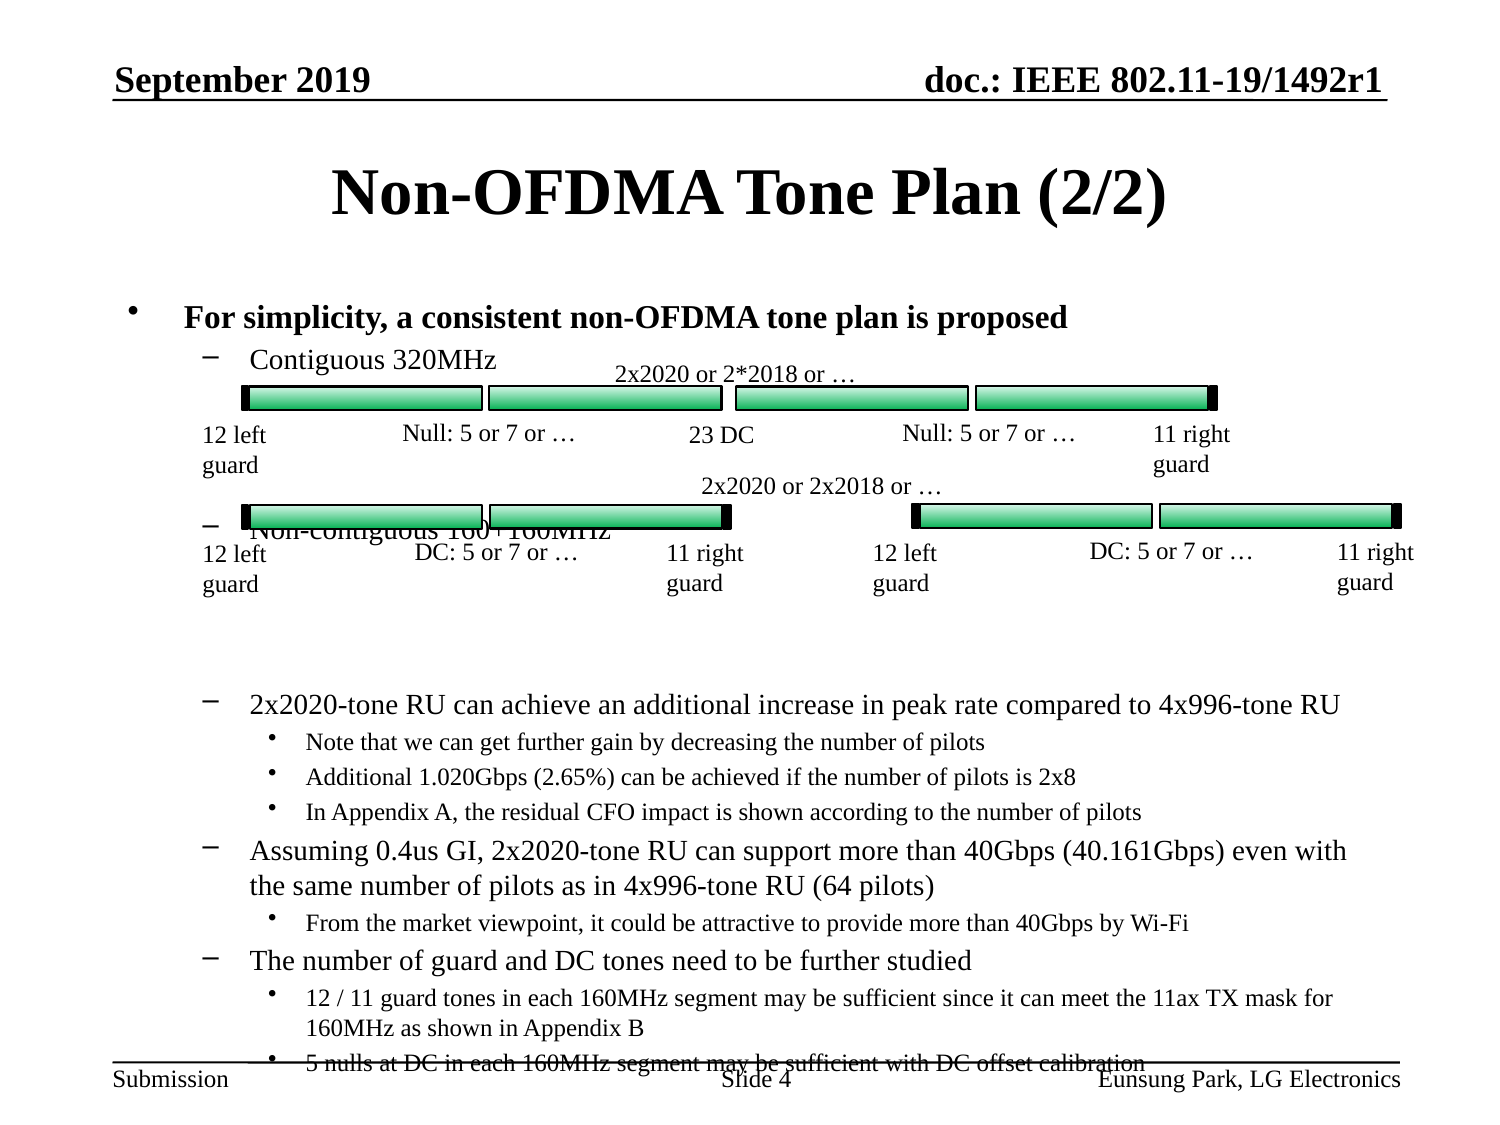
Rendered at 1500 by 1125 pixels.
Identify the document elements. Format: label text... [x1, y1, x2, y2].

list For simplicity, a consistent non-OFDMA tone plan is proposed Contiguous 320MHz Non-contiguous 160+160MHz 2x2020-tone RU can achieve an additional increase in peak rate compared to 4x996-tone RU Note that we can get further gain by decreasing the number of pilots Additional 1.020Gbps (2.65%) can be achieved if the number of pilots is 2x8 In Appendix A, the residual CFO impact is shown according to the number of pilots Assuming 0.4us GI, 2x2020-tone RU can support more than 40Gbps (40.161Gbps) even with the same number of pilots as in 4x996-tone RU (64 pilots) From the market viewpoint, it could be attractive to provide more than 40Gbps by Wi-Fi The number of guard and DC tones need to be further studied 12 / 11 guard tones in each 160MHz segment may be sufficient since it can meet the 11ax TX mask for 160MHz as shown in Appendix B 5 nulls at DC in each 160MHz segment may be sufficient with DC offset calibration [112, 287, 1388, 1000]
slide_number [114, 54, 374, 101]
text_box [187, 462, 1471, 574]
title Non-OFDMA Tone Plan (2/2) [112, 112, 1388, 263]
slide_number Slide 4 [712, 1061, 800, 1093]
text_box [186, 349, 1287, 458]
footer Eunsung Park, LG Electronics [1038, 1061, 1402, 1093]
